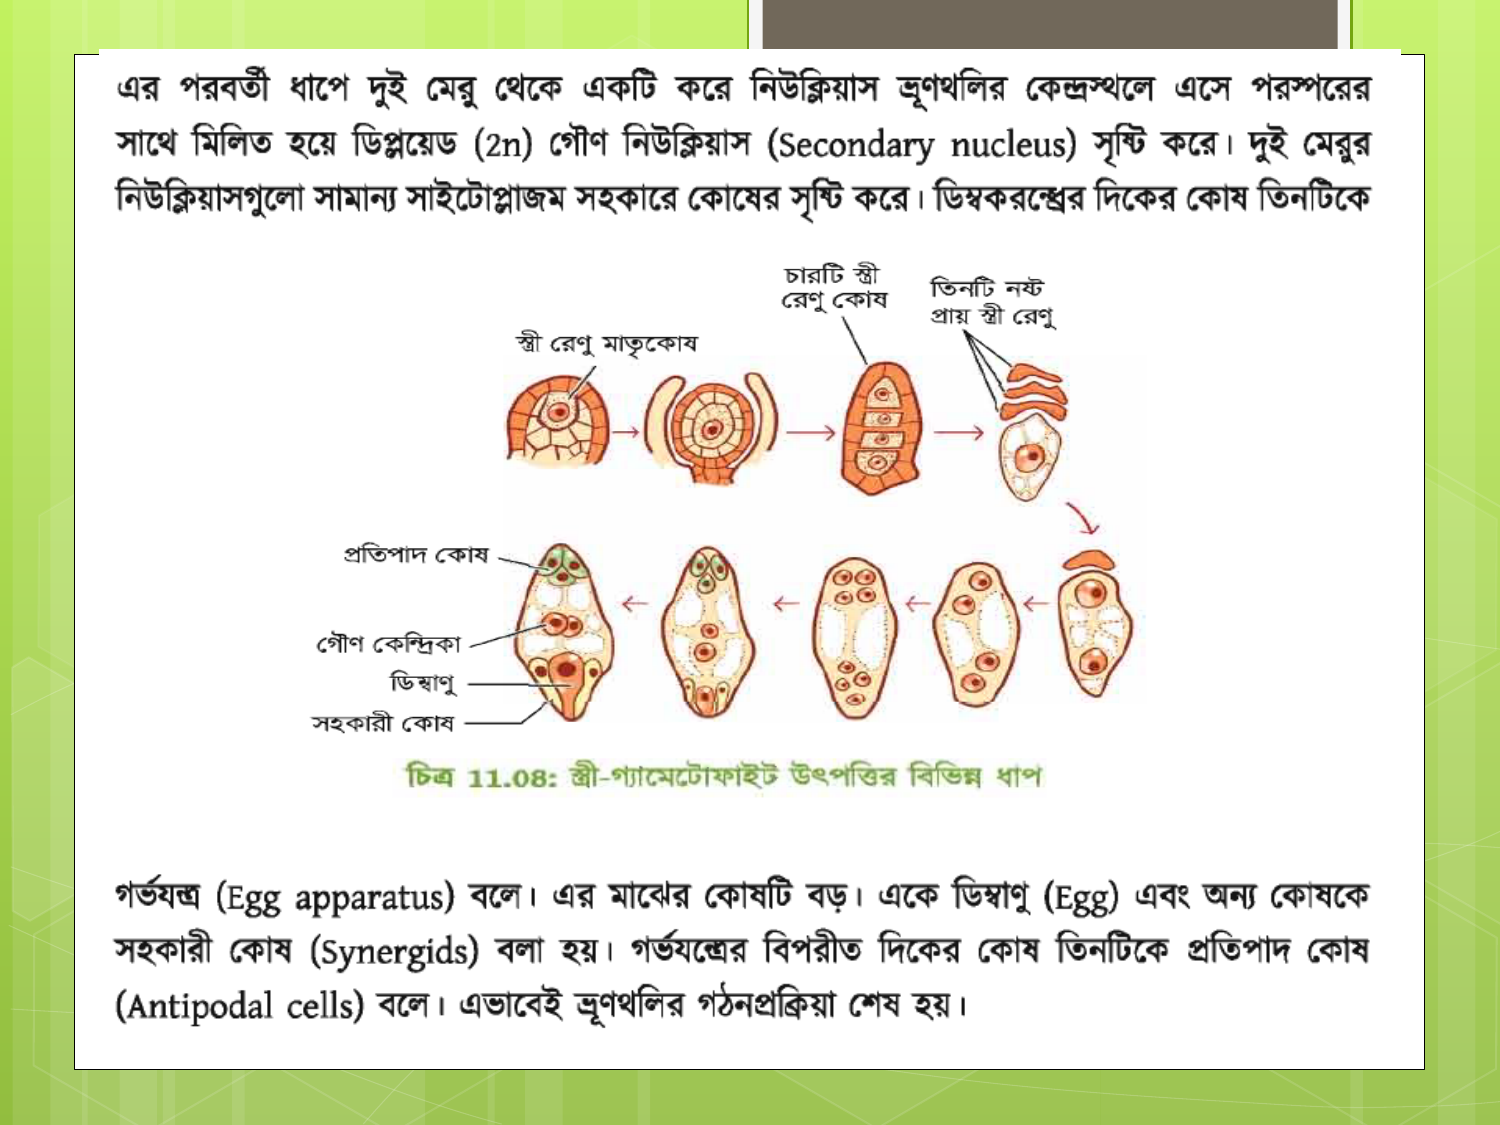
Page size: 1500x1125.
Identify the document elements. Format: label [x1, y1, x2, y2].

picture [105, 870, 1395, 1051]
picture [287, 249, 1204, 801]
picture [98, 49, 1401, 229]
